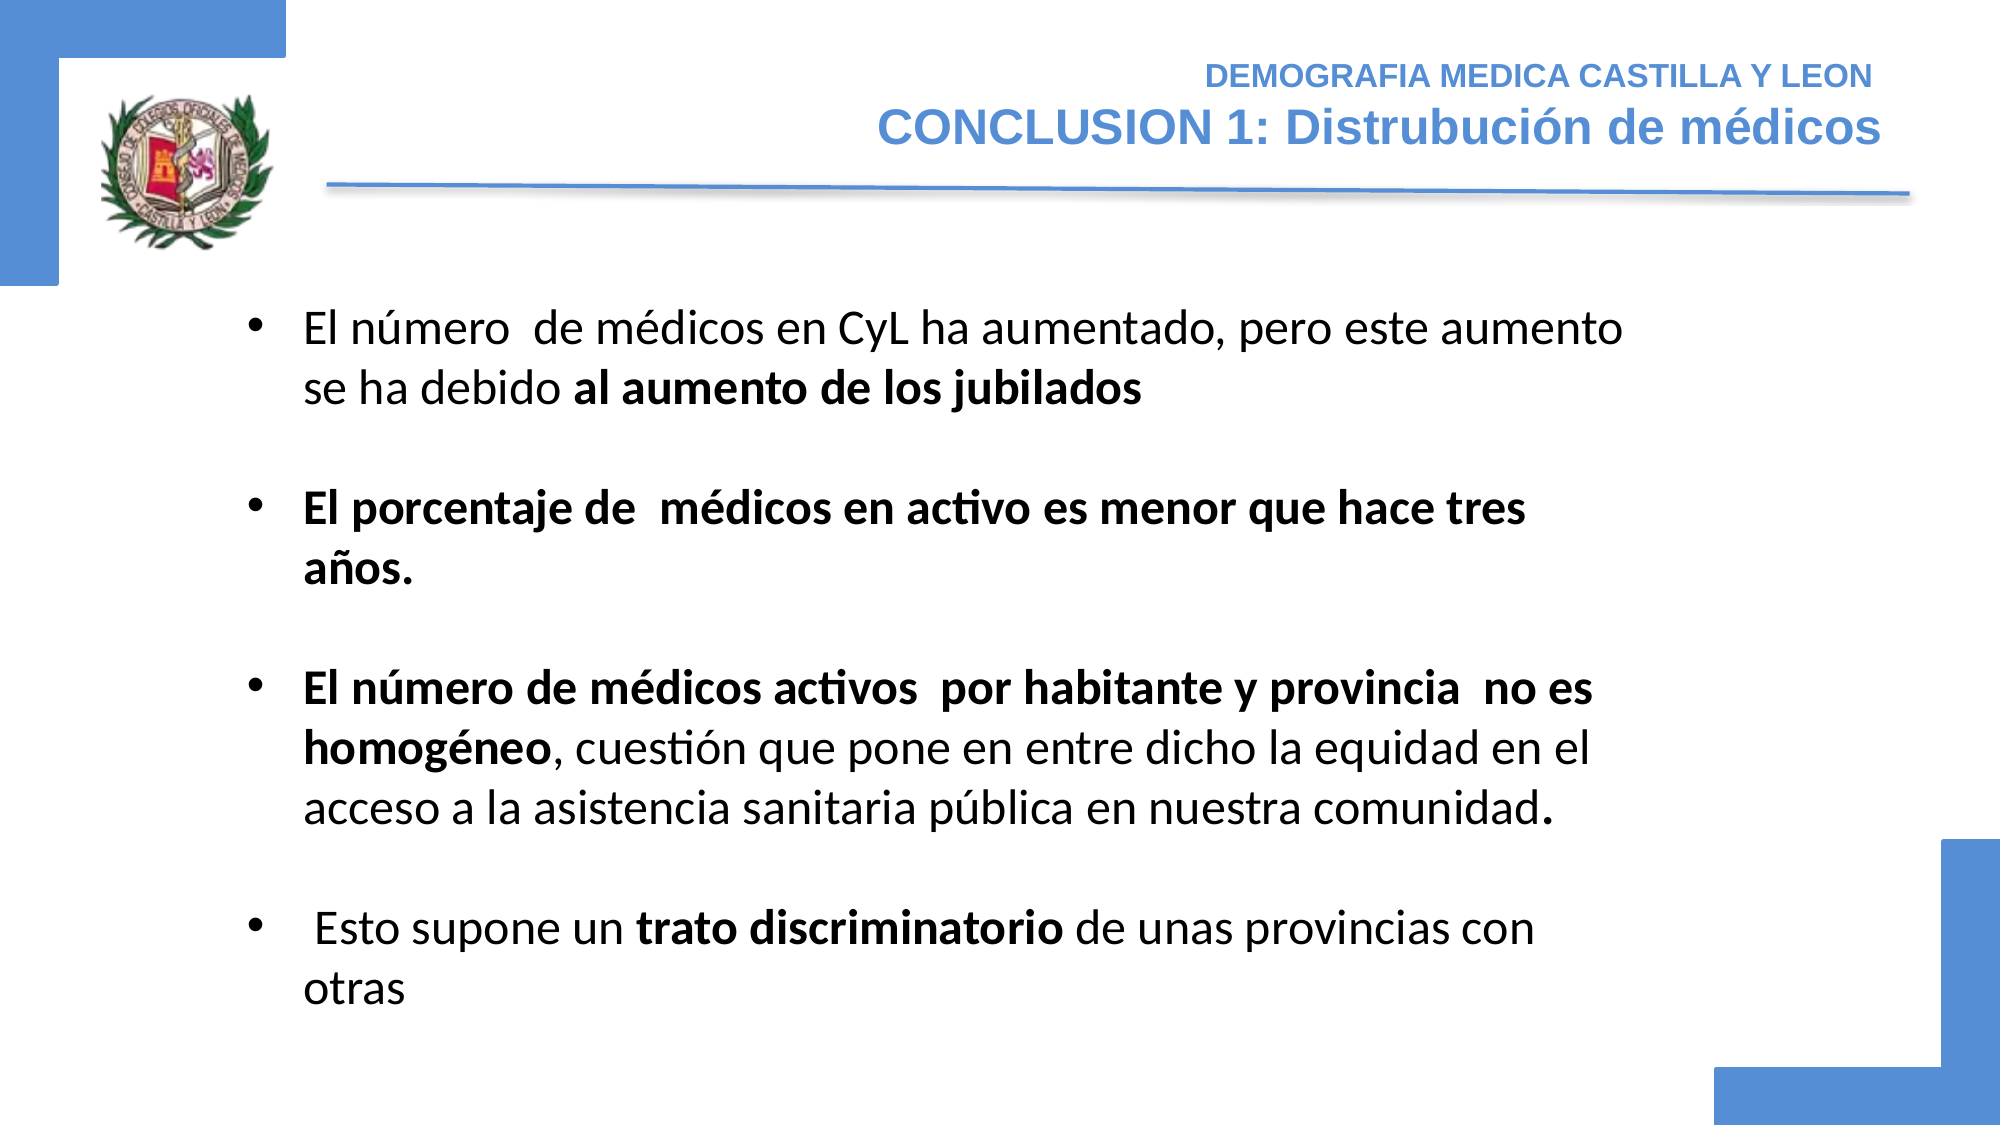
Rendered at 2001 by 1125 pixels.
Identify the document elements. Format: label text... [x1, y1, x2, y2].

text_box DEMOGRAFIA MEDICA CASTILLA Y LEON CONCLUSION 1: Distrubución de médicos [326, 40, 1898, 169]
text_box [326, 184, 1910, 194]
text_box El número de médicos en CyL ha aumentado, pero este aumento se ha debido al aumento de los jubilados El porcentaje de médicos en activo es menor que hace tres años. El número de médicos activos por habitante y provincia no es homogéneo, cuestión que pone en entre dicho la equidad en el acceso a la asistencia sanitaria pública en nuestra comunidad. Esto supone un trato discriminatorio de unas provincias con otras [232, 287, 1662, 1023]
text_box [1714, 839, 2000, 1125]
picture [80, 83, 288, 258]
text_box [0, 0, 286, 286]
